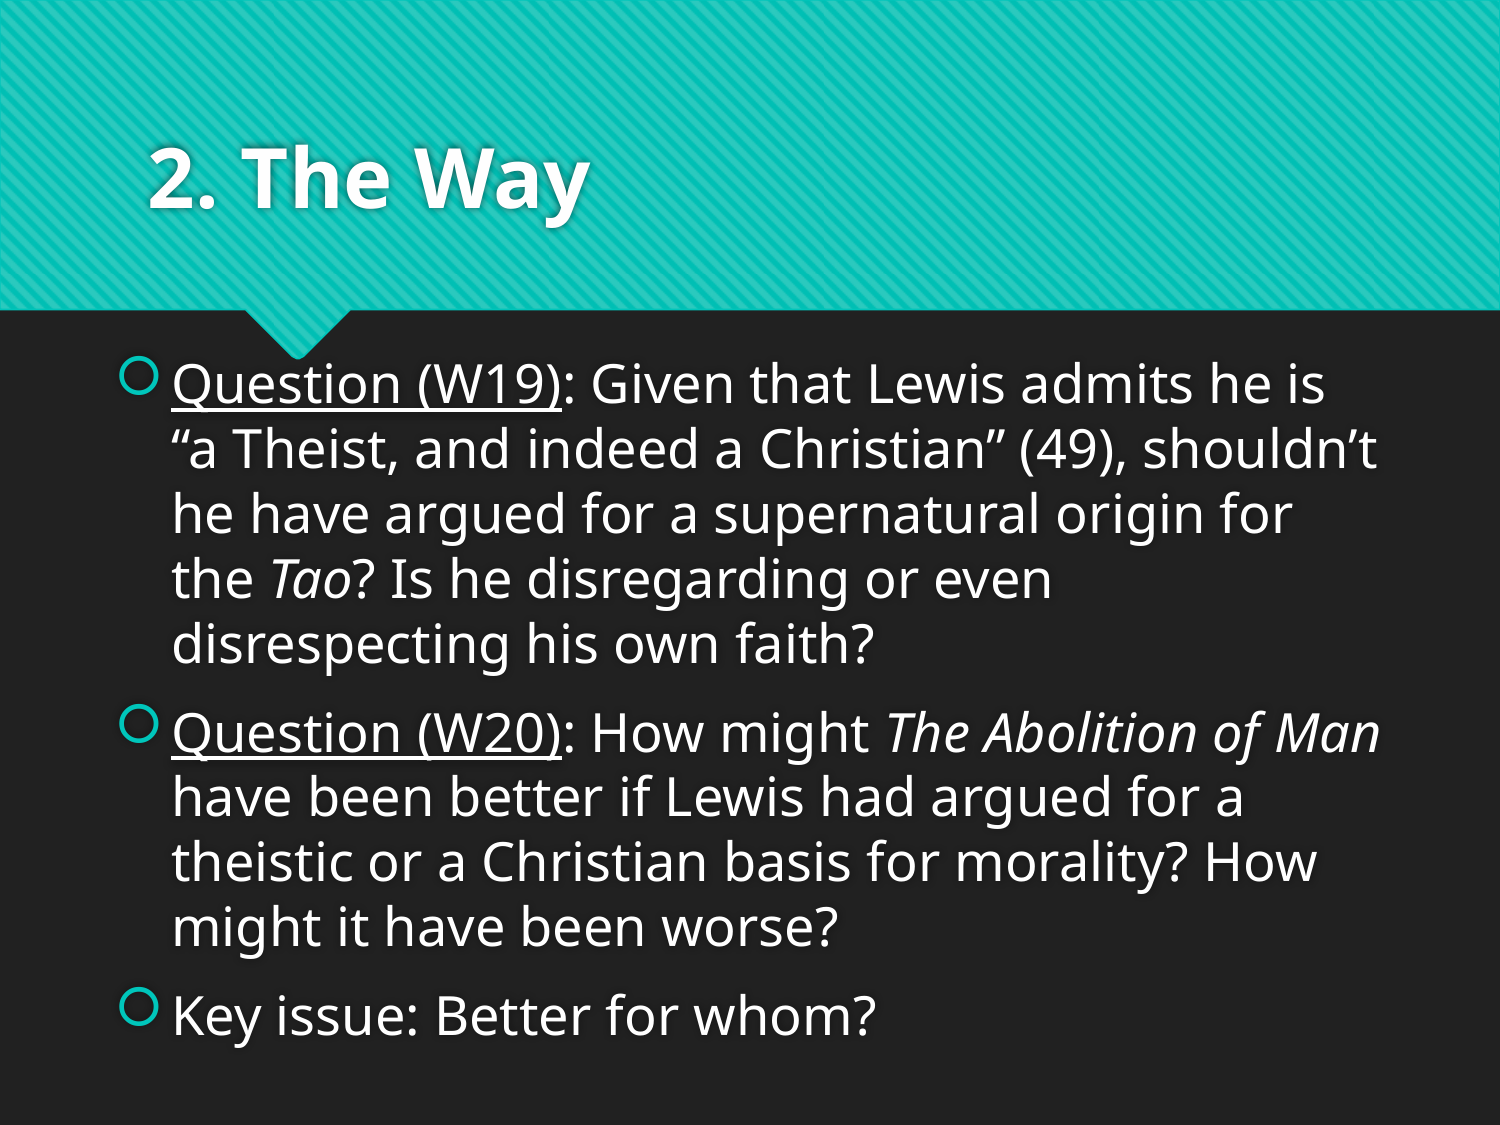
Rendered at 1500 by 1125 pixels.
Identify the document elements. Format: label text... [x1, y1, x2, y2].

list Question (W19): Given that Lewis admits he is “a Theist, and indeed a Christian” (49), shouldn’t he have argued for a supernatural origin for the Tao? Is he disregarding or even disrespecting his own faith? Question (W20): How might The Abolition of Man have been better if Lewis had argued for a theistic or a Christian basis for morality? How might it have been worse? Key issue: Better for whom? [99, 408, 1400, 988]
title 2. The Way [132, 73, 1368, 233]
